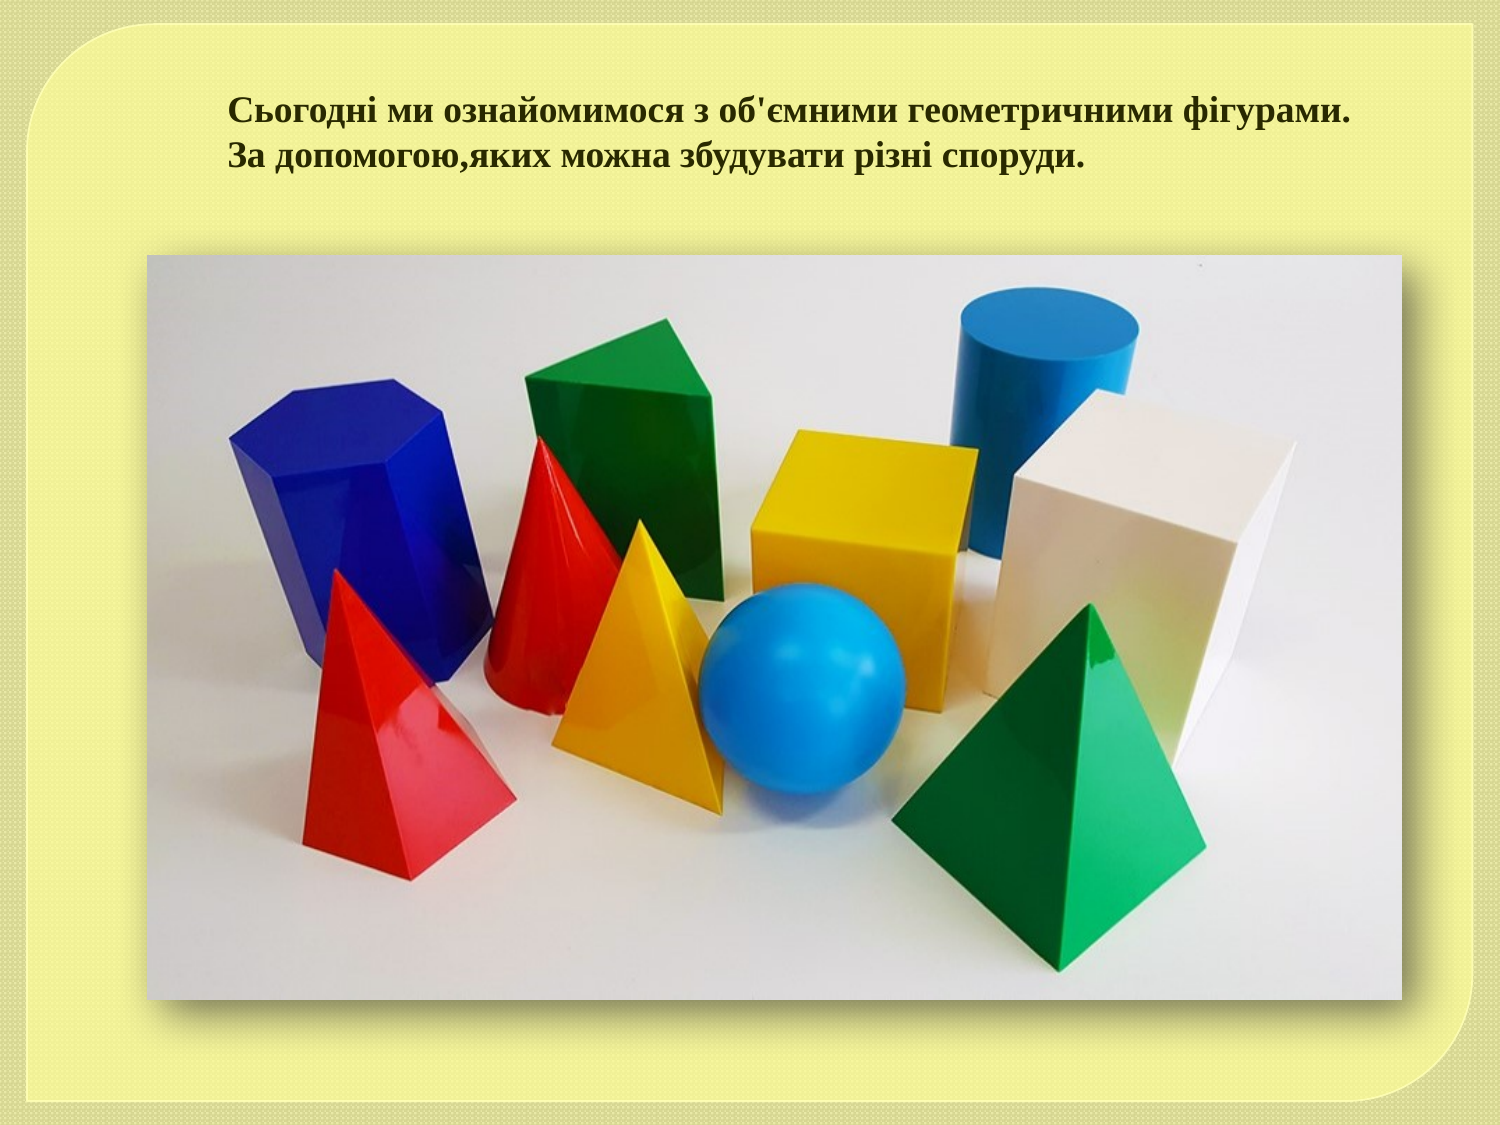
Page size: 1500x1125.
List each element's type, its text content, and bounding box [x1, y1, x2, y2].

picture [147, 255, 1402, 1000]
text_box Сьогодні ми ознайомимося з об'ємними геометричними фігурами. За допомогою,яких можна збудувати різні споруди. [212, 78, 1367, 228]
